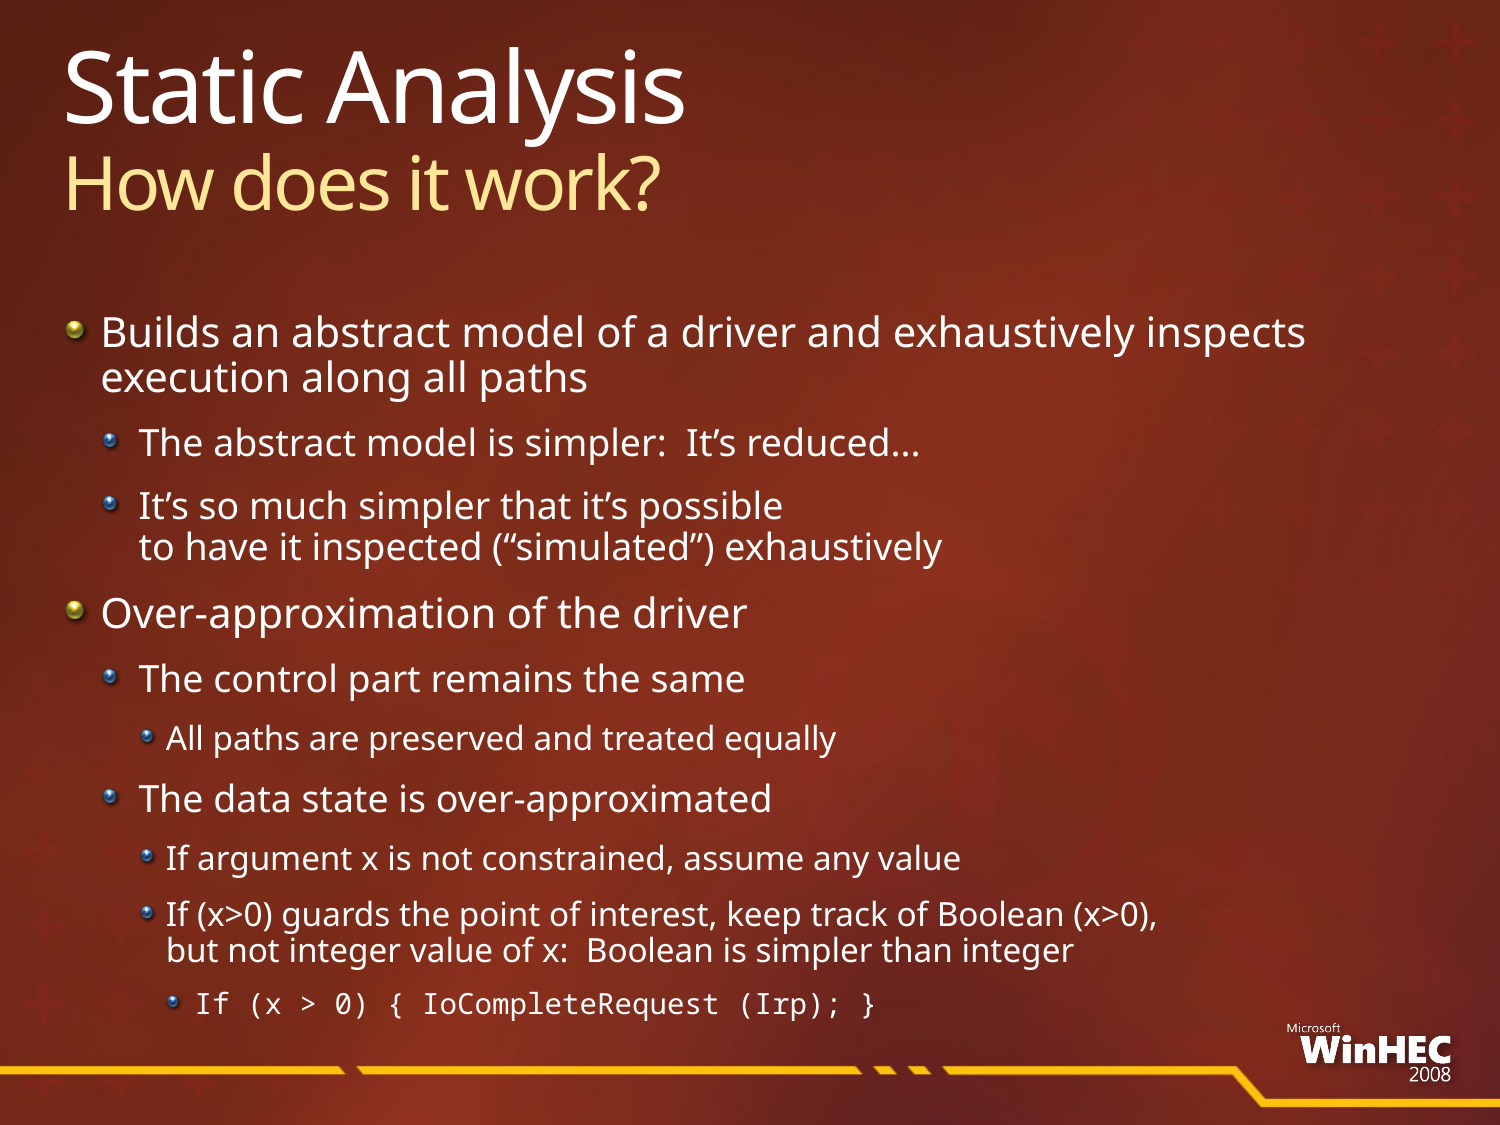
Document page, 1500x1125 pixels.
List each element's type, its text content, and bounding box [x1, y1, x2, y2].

picture [0, 0, 1500, 1125]
title Static Analysis How does it work? [62, 37, 1438, 229]
list Builds an abstract model of a driver and exhaustively inspects execution along all paths The abstract model is simpler: It’s reduced... It’s so much simpler that it’s possible to have it inspected (“simulated”) exhaustively Over-approximation of the driver The control part remains the same All paths are preserved and treated equally The data state is over-approximated If argument x is not constrained, assume any value If (x>0) guards the point of interest, keep track of Boolean (x>0), but not integer value of x: Boolean is simpler than integer If (x > 0) { IoCompleteRequest (Irp); } [62, 311, 1438, 1035]
